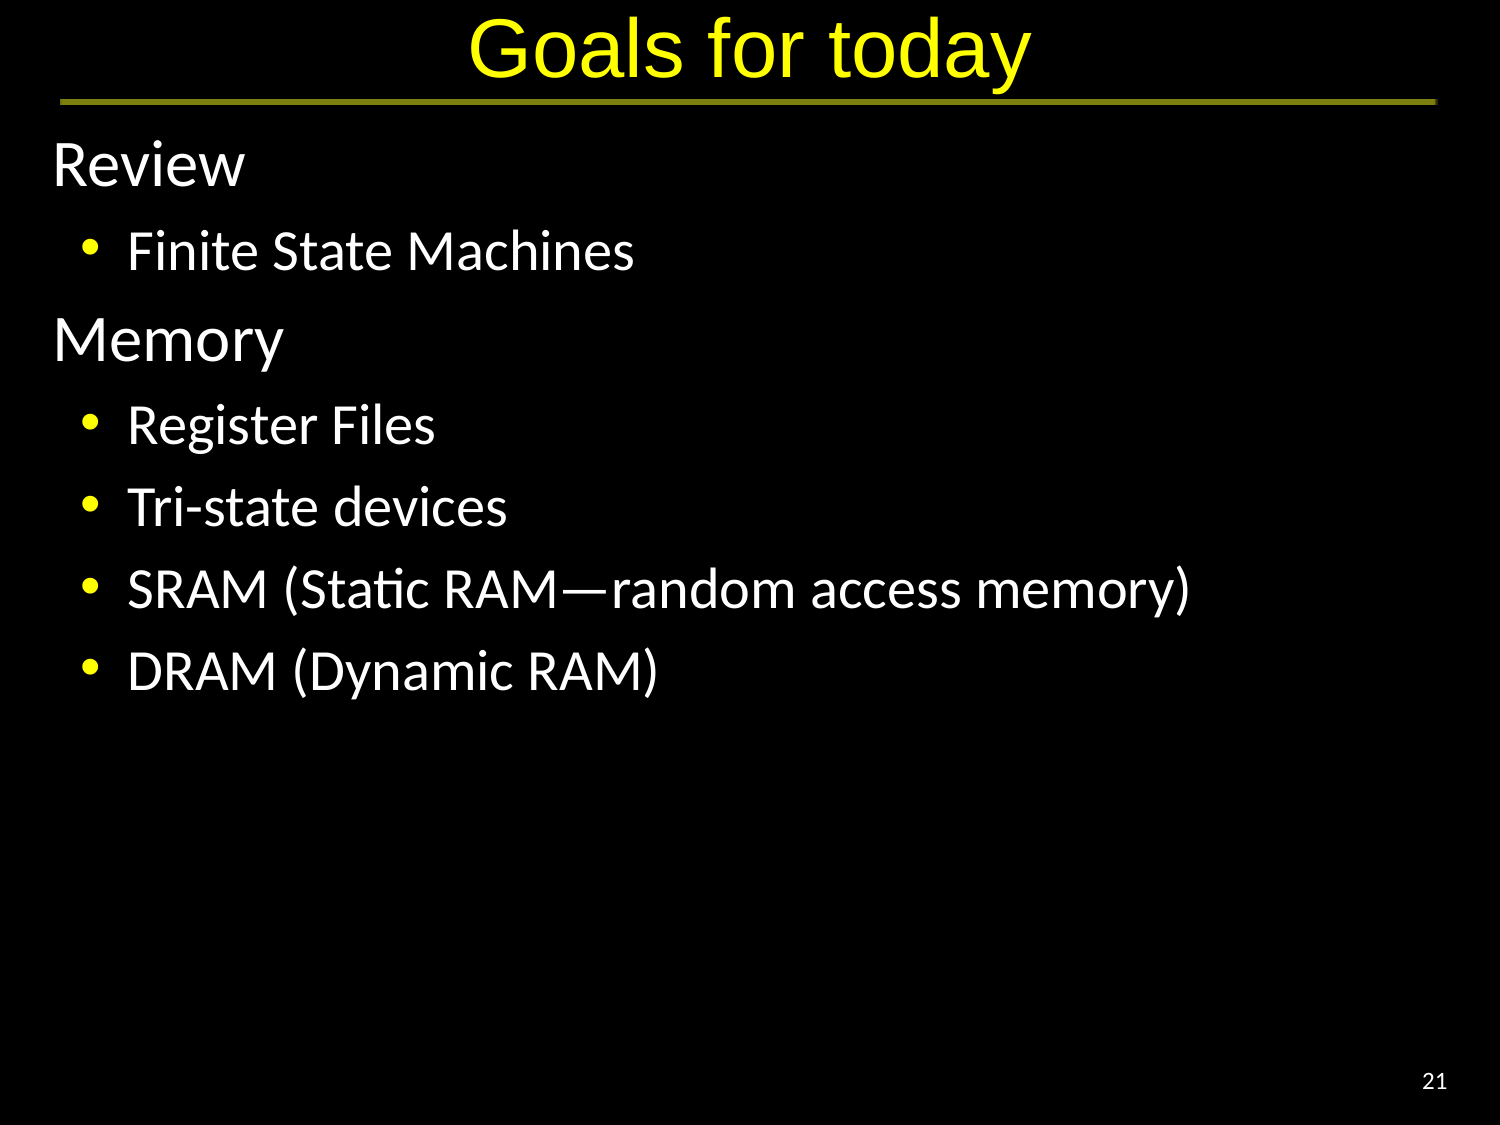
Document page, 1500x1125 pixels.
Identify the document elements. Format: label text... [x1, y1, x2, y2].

title Goals for today [62, 0, 1438, 88]
picture [60, 99, 1438, 105]
list Review Finite State Machines Memory Register Files Tri-state devices SRAM (Static RAM—random access memory) DRAM (Dynamic RAM) [37, 112, 1463, 1063]
